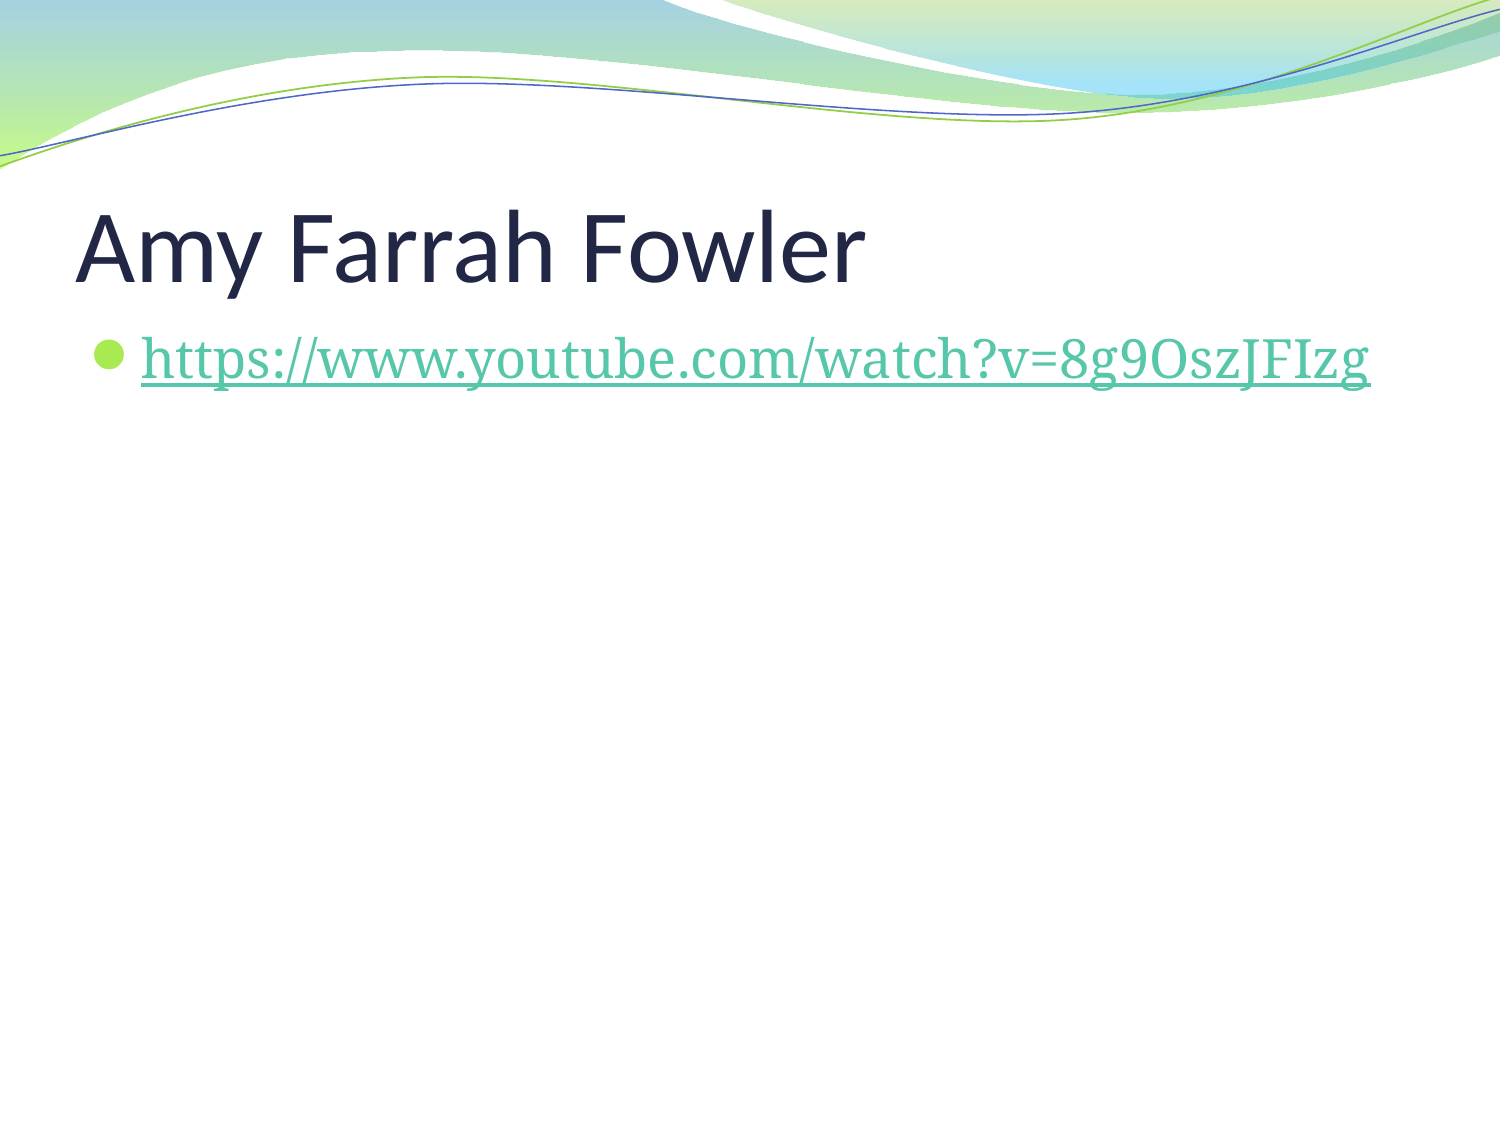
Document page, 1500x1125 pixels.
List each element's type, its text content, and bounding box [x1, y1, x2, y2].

title Amy Farrah Fowler [75, 115, 1425, 303]
list https://www.youtube.com/watch?v=8g9OszJFIzg [75, 317, 1425, 1038]
